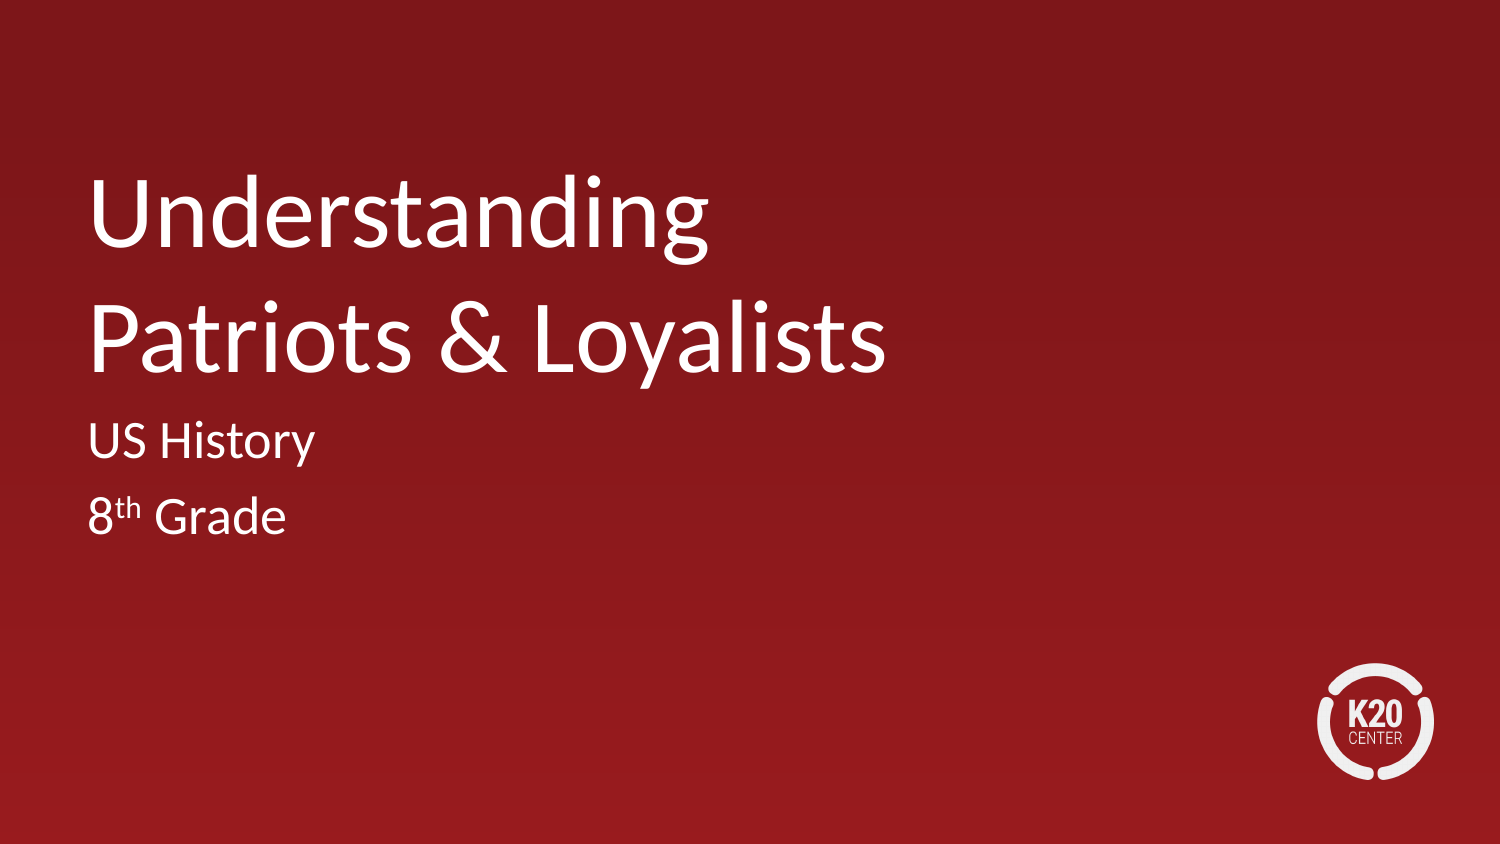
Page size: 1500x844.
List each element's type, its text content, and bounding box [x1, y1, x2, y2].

subtitle US History 8th Grade [87, 397, 1376, 613]
title Understanding Patriots & Loyalists [87, 168, 1376, 394]
